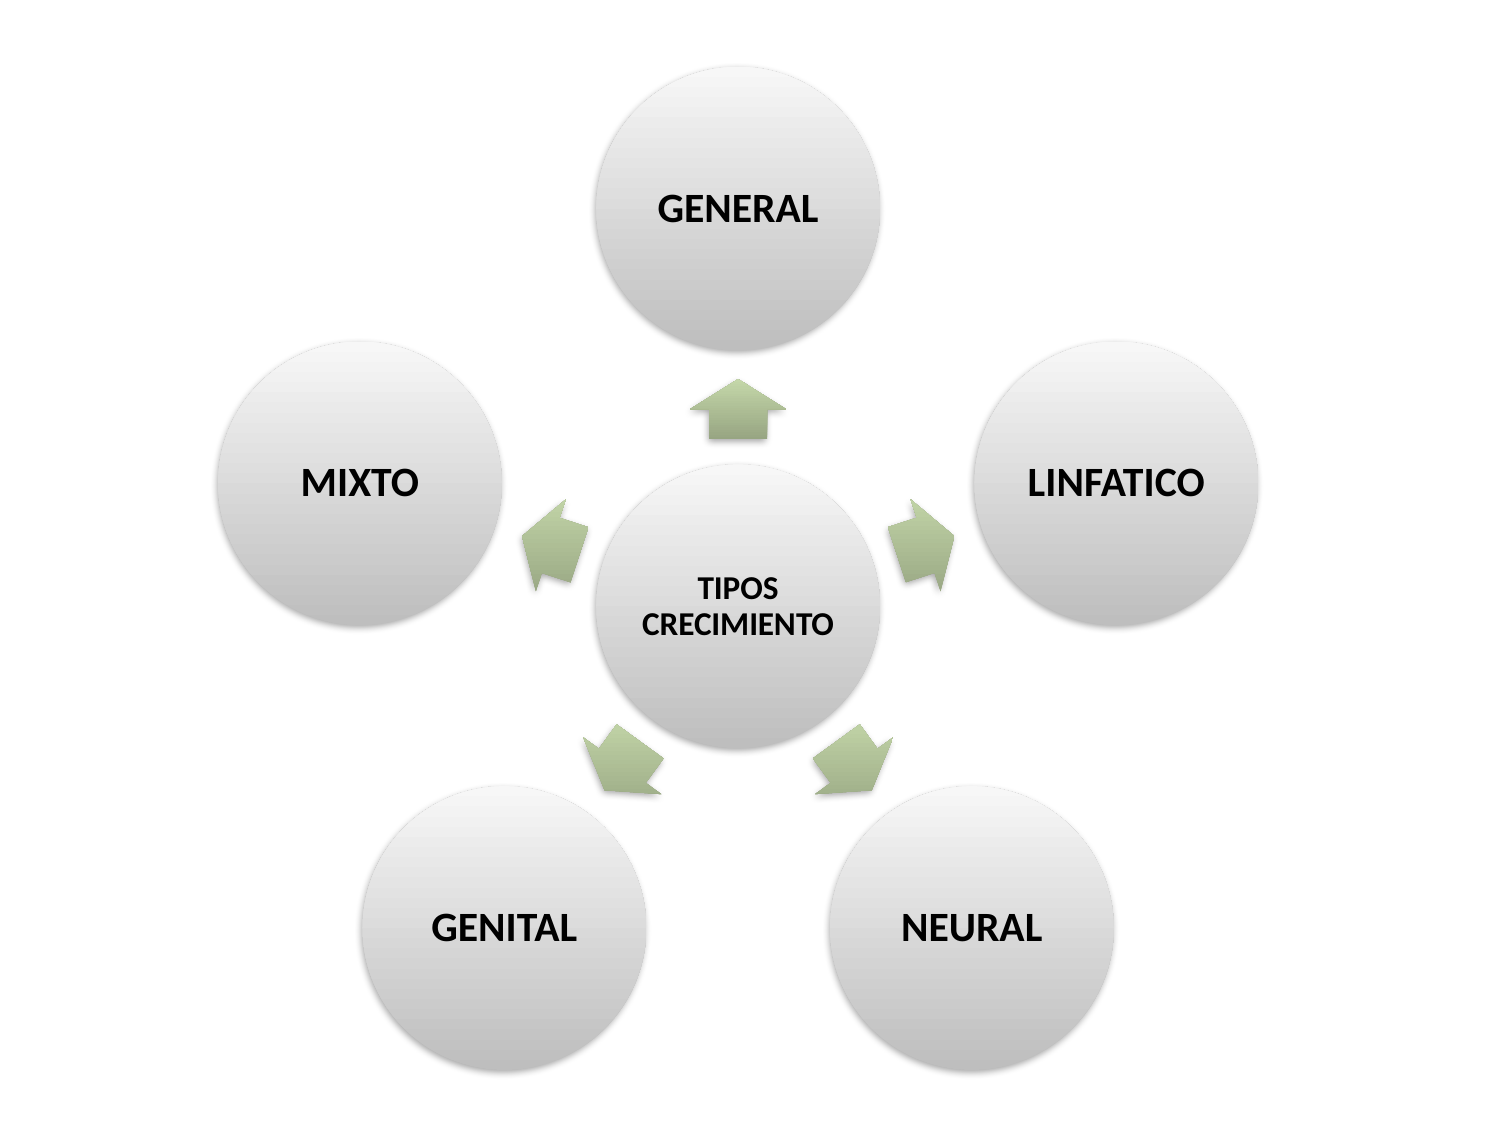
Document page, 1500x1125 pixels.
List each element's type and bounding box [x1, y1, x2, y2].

text_box [41, 66, 1436, 1071]
